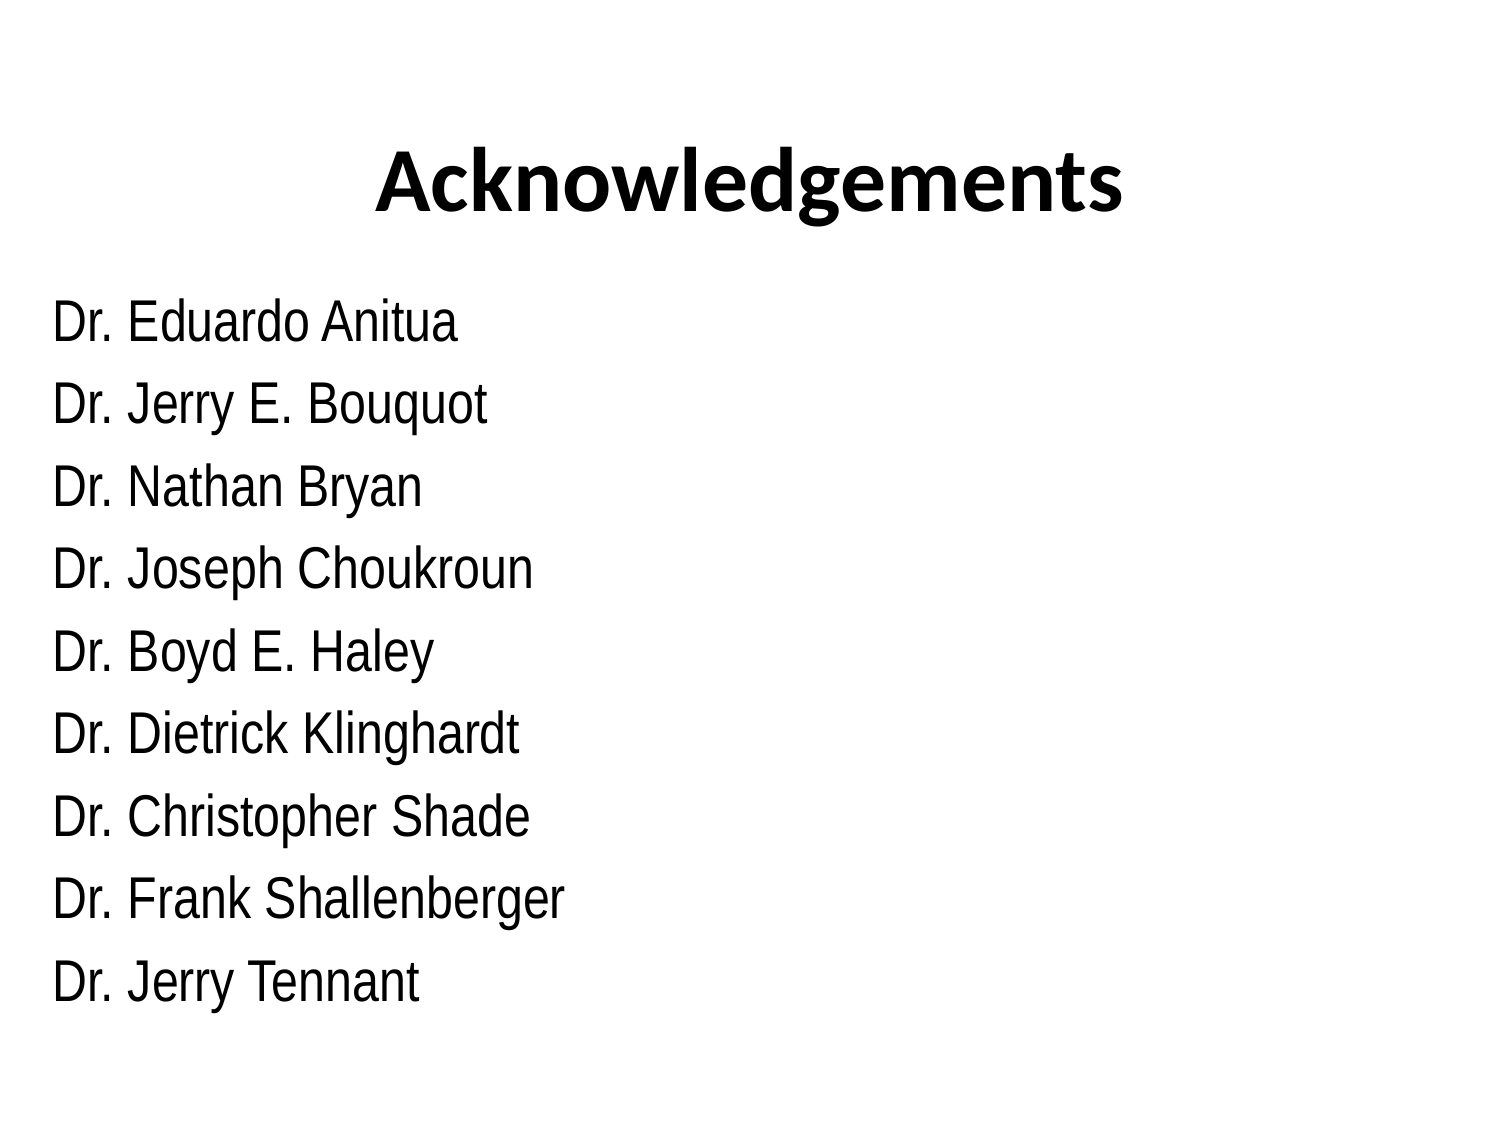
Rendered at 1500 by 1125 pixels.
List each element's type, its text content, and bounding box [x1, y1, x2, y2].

subtitle Dr. Eduardo Anitua Dr. Jerry E. Bouquot Dr. Nathan Bryan Dr. Joseph Choukroun Dr. Boyd E. Haley Dr. Dietrick Klinghardt Dr. Christopher Shade Dr. Frank Shallenberger Dr. Jerry Tennant [37, 275, 1475, 1088]
title Acknowledgements [112, 37, 1388, 275]
